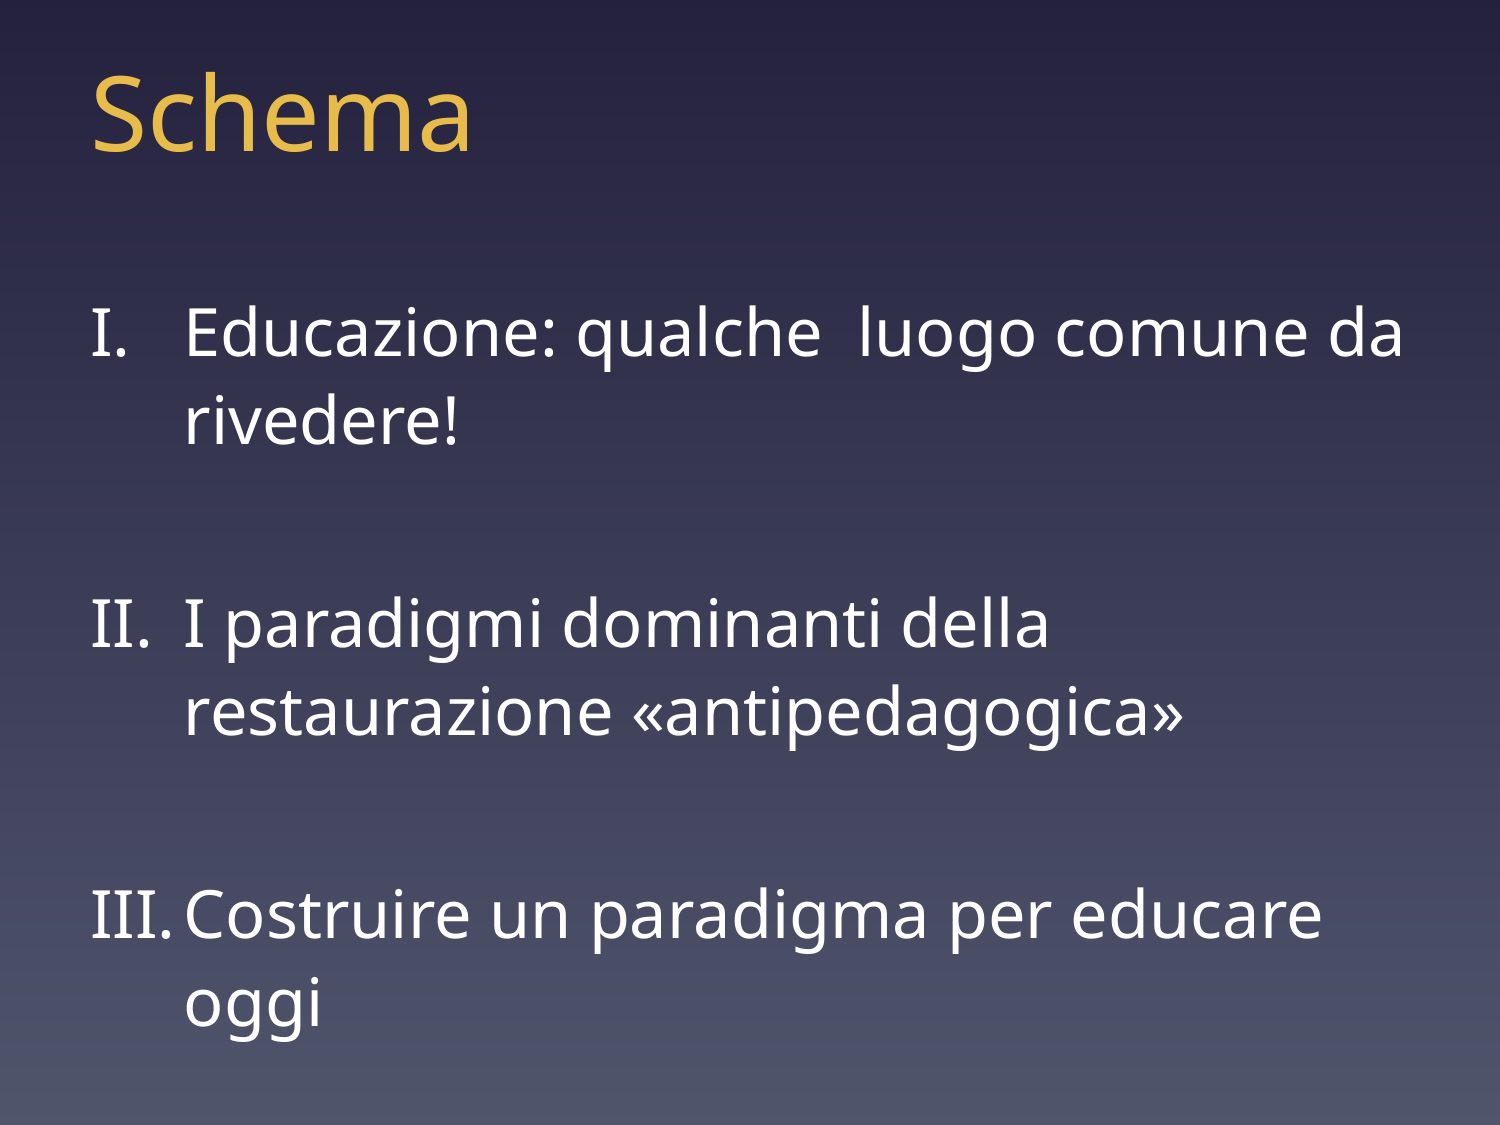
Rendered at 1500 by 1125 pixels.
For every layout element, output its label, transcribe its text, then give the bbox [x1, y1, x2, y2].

list Educazione: qualche luogo comune da rivedere! I paradigmi dominanti della restaurazione «antipedagogica» Costruire un paradigma per educare oggi [75, 262, 1425, 1060]
title Schema [75, 40, 1425, 228]
